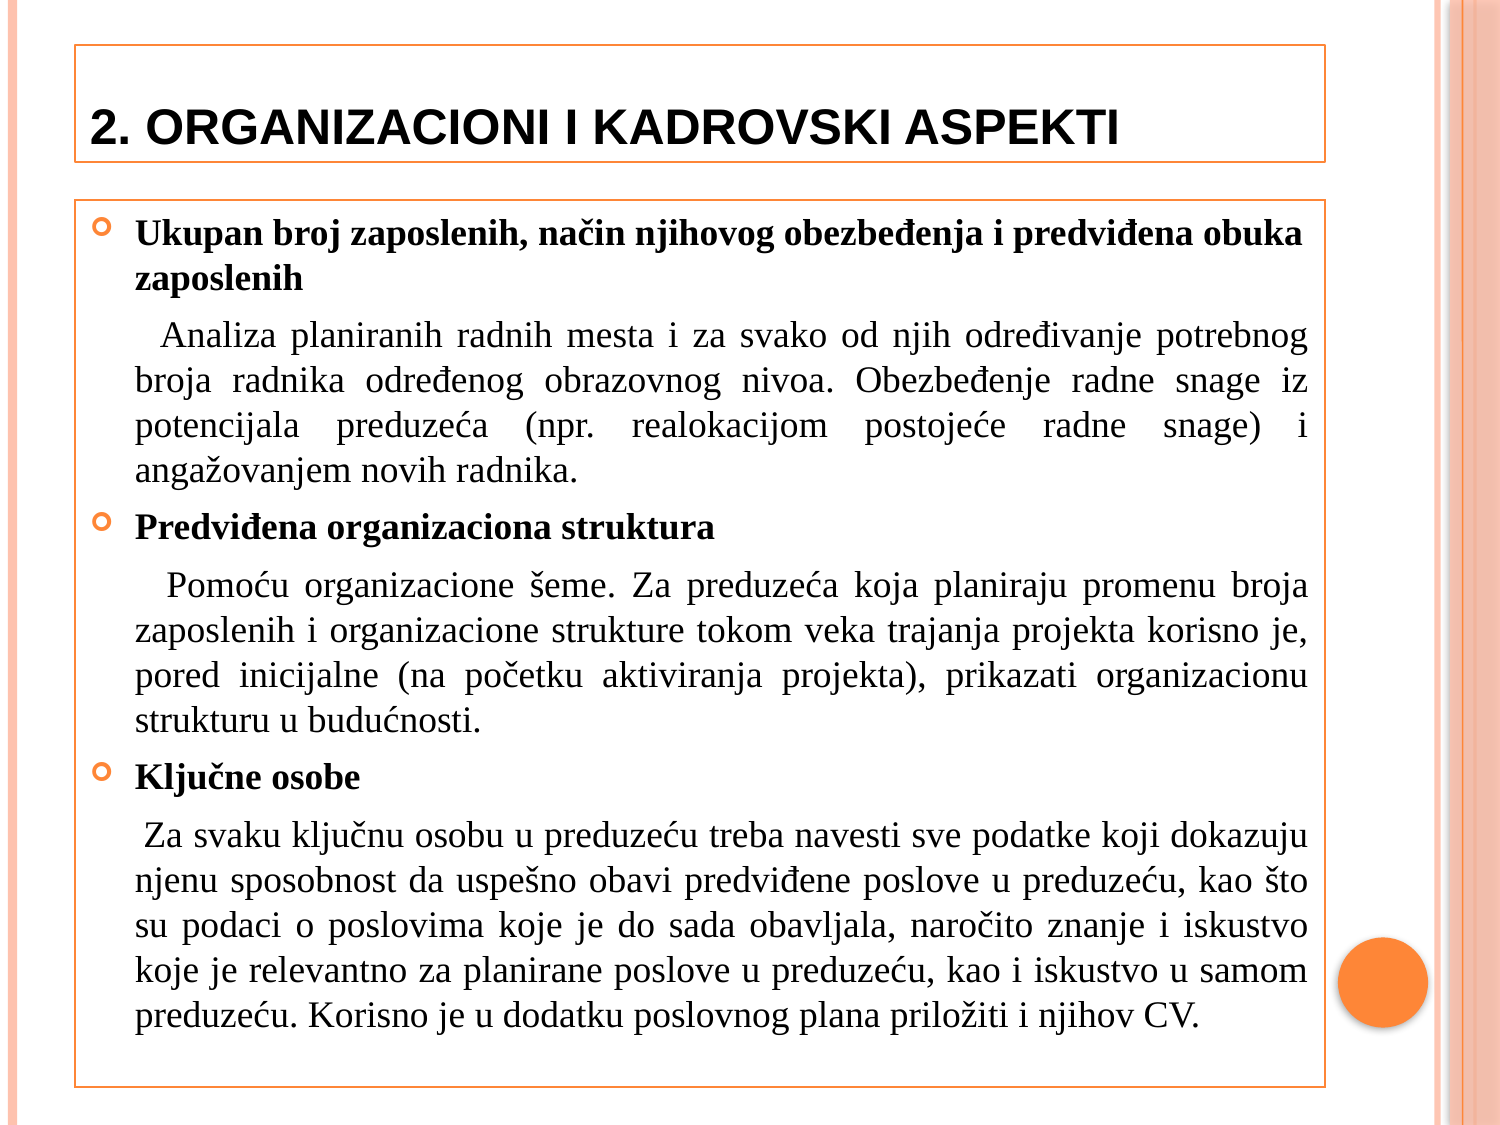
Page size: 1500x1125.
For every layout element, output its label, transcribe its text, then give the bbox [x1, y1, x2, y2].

list Ukupan broj zaposlenih, način njihovog obezbeđenja i predviđena obuka zaposlenih Analiza planiranih radnih mesta i za svako od njih određivanje potrebnog broja radnika određenog obrazovnog nivoa. Obezbeđenje radne snage iz potencijala preduzeća (npr. realokacijom postojeće radne snage) i angažovanjem novih radnika. Predviđena organizaciona struktura Pomoću organizacione šeme. Za preduzeća koja planiraju promenu broja zaposlenih i organizacione strukture tokom veka trajanja projekta korisno je, pored inicijalne (na početku aktiviranja projekta), prikazati organizacionu strukturu u budućnosti. Ključne osobe Za svaku ključnu osobu u preduzeću treba navesti sve podatke koji dokazuju njenu sposobnost da uspešno obavi predviđene poslove u preduzeću, kao što su podaci o poslovima koje je do sada obavljala, naročito znanje i iskustvo koje je relevantno za planirane poslove u preduzeću, kao i iskustvo u samom preduzeću. Korisno je u dodatku poslovnog plana priložiti i njihov CV. [74, 199, 1326, 1088]
title 2. ORGANIZACIONI I KADROVSKI ASPEKTI [75, 45, 1325, 163]
